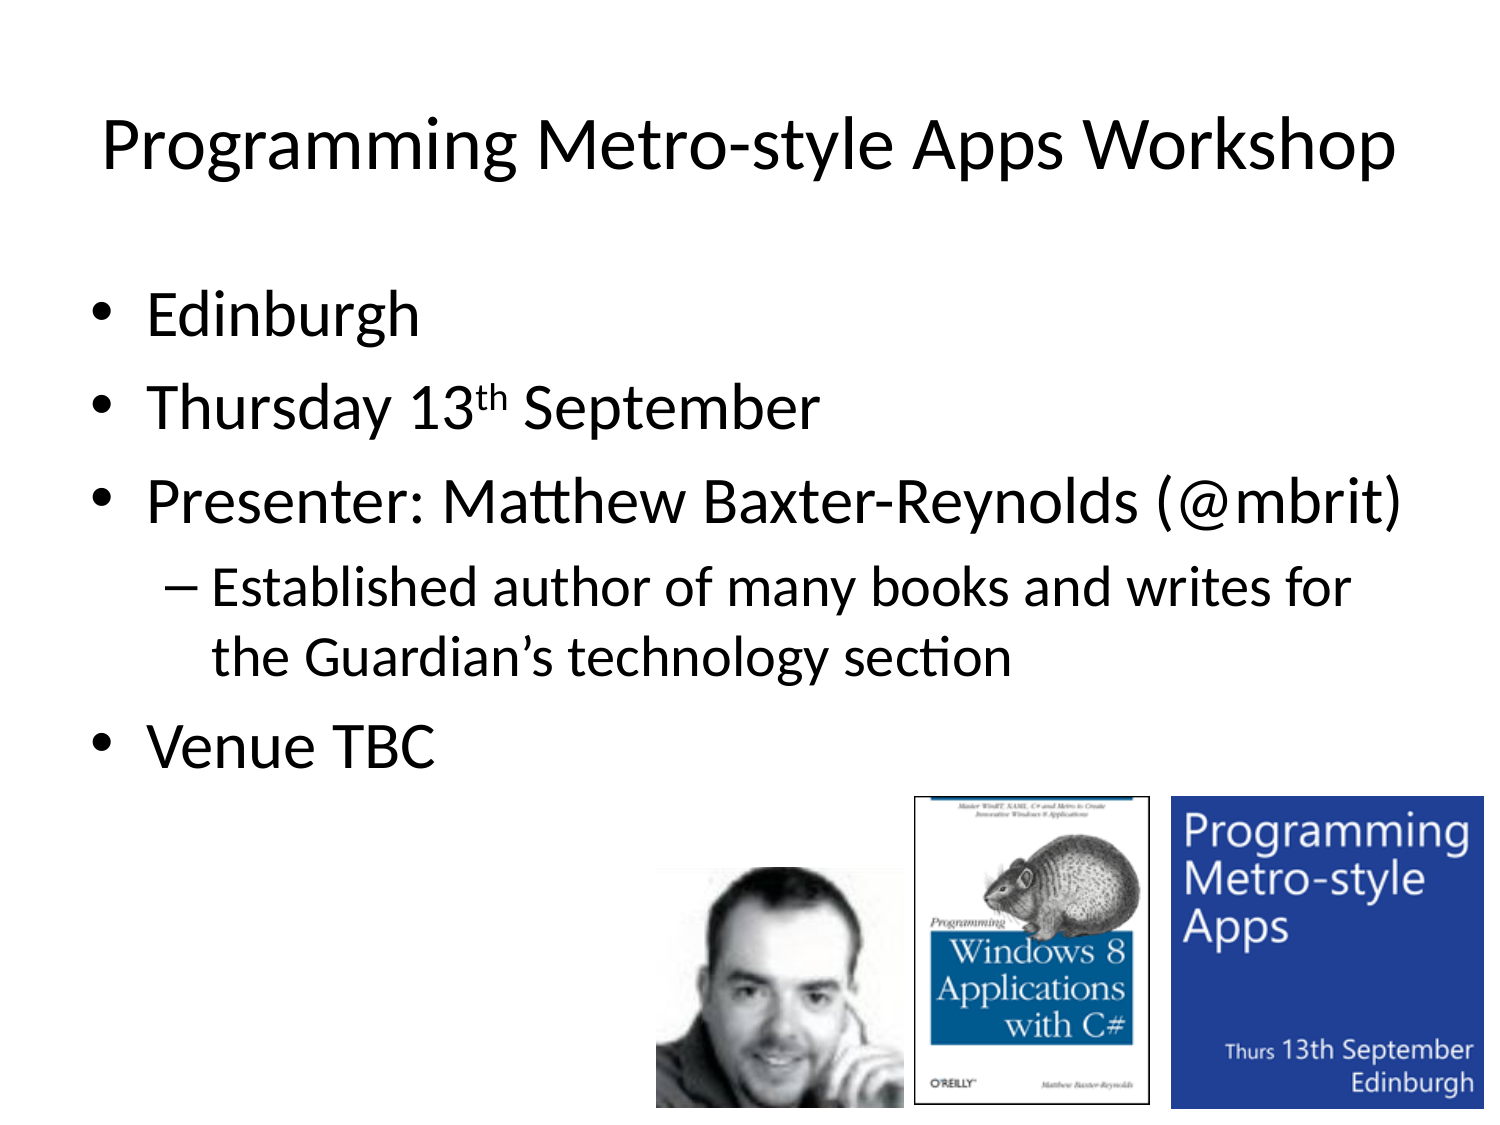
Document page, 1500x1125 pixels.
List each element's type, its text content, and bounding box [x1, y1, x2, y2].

picture [655, 866, 904, 1109]
picture [913, 796, 1150, 1105]
list Edinburgh Thursday 13th September Presenter: Matthew Baxter-Reynolds (@mbrit) Established author of many books and writes for the Guardian’s technology section Venue TBC [75, 262, 1425, 1005]
picture [1171, 796, 1485, 1110]
title Programming Metro-style Apps Workshop [75, 45, 1425, 233]
